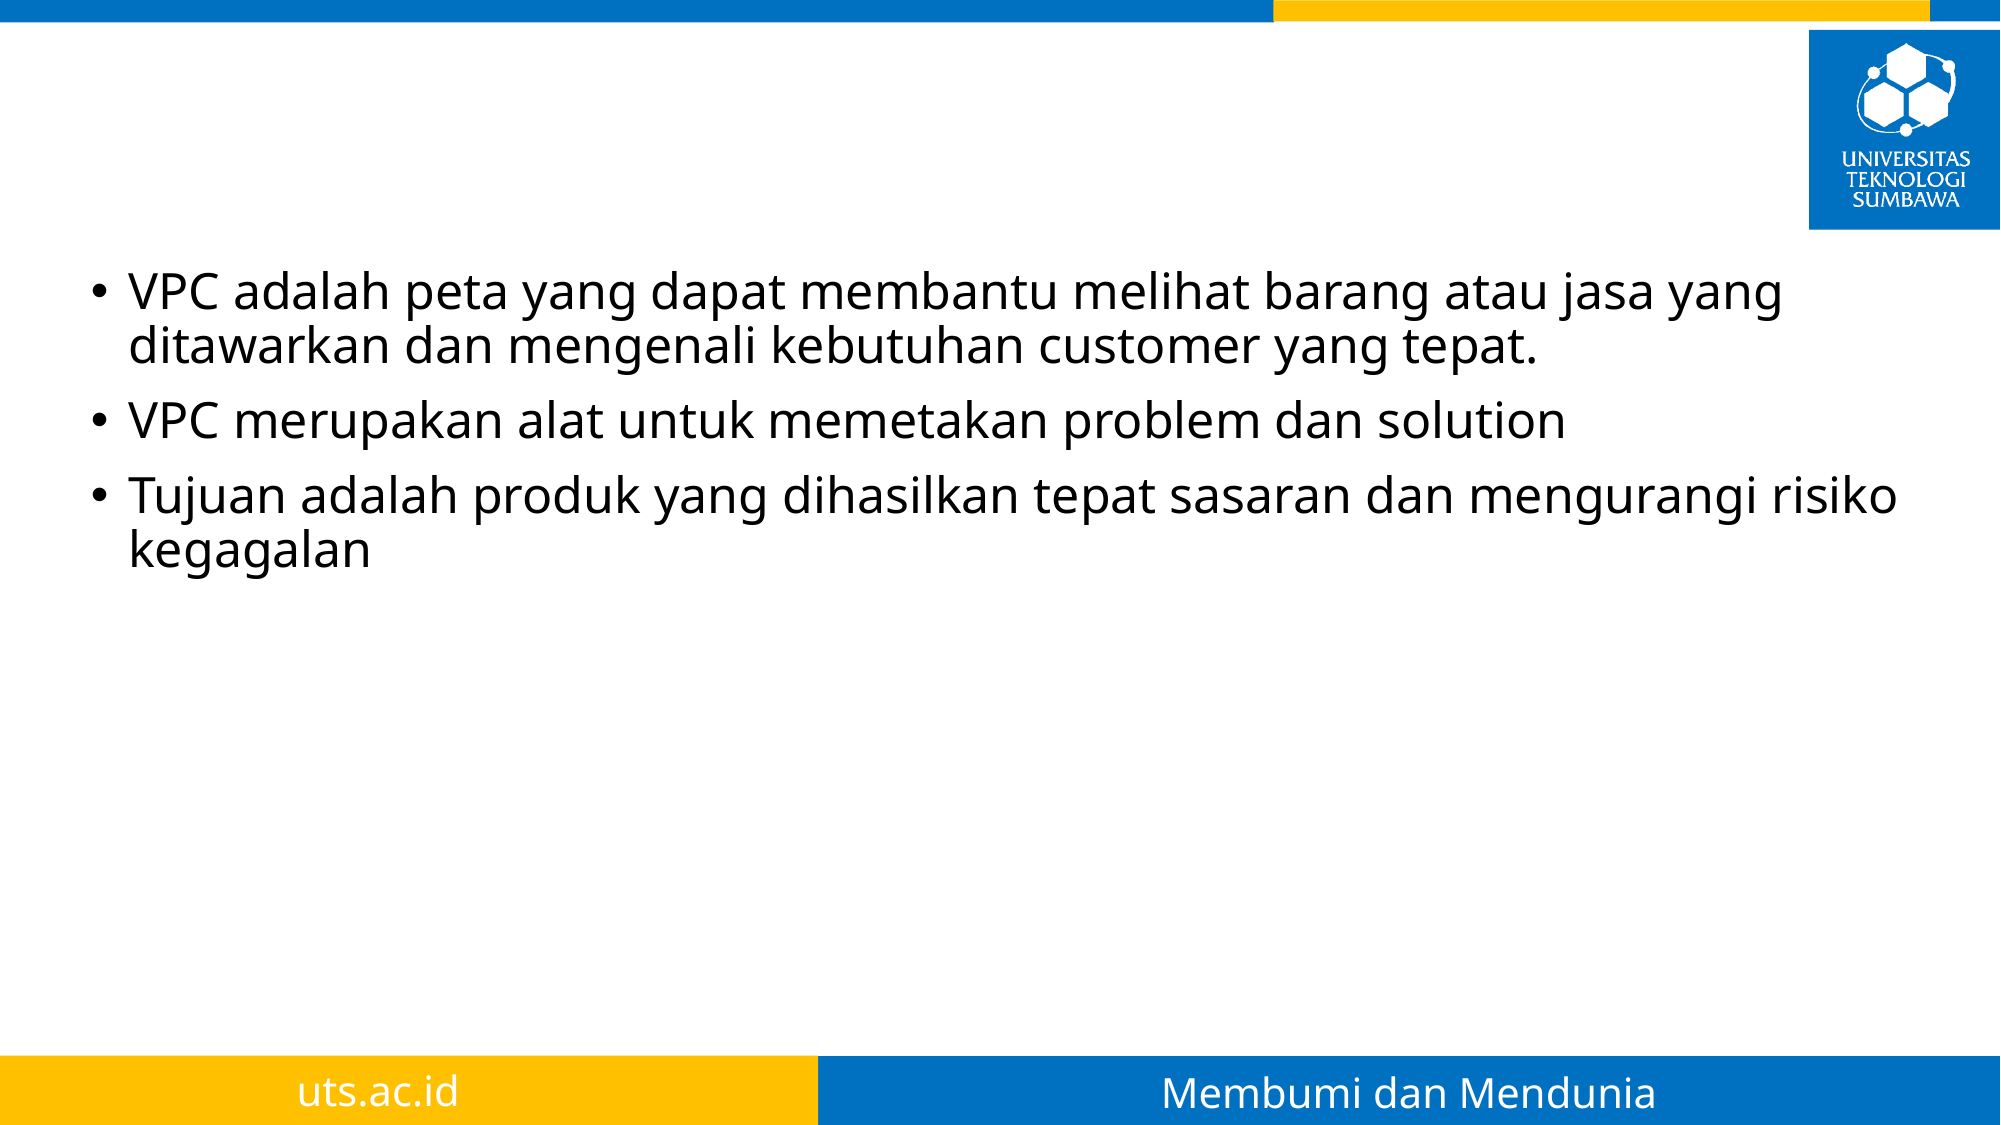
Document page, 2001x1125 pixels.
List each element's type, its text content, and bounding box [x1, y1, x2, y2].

list VPC adalah peta yang dapat membantu melihat barang atau jasa yang ditawarkan dan mengenali kebutuhan customer yang tepat. VPC merupakan alat untuk memetakan problem dan solution Tujuan adalah produk yang dihasilkan tepat sasaran dan mengurangi risiko kegagalan [75, 259, 1931, 1014]
picture [1842, 43, 1970, 207]
